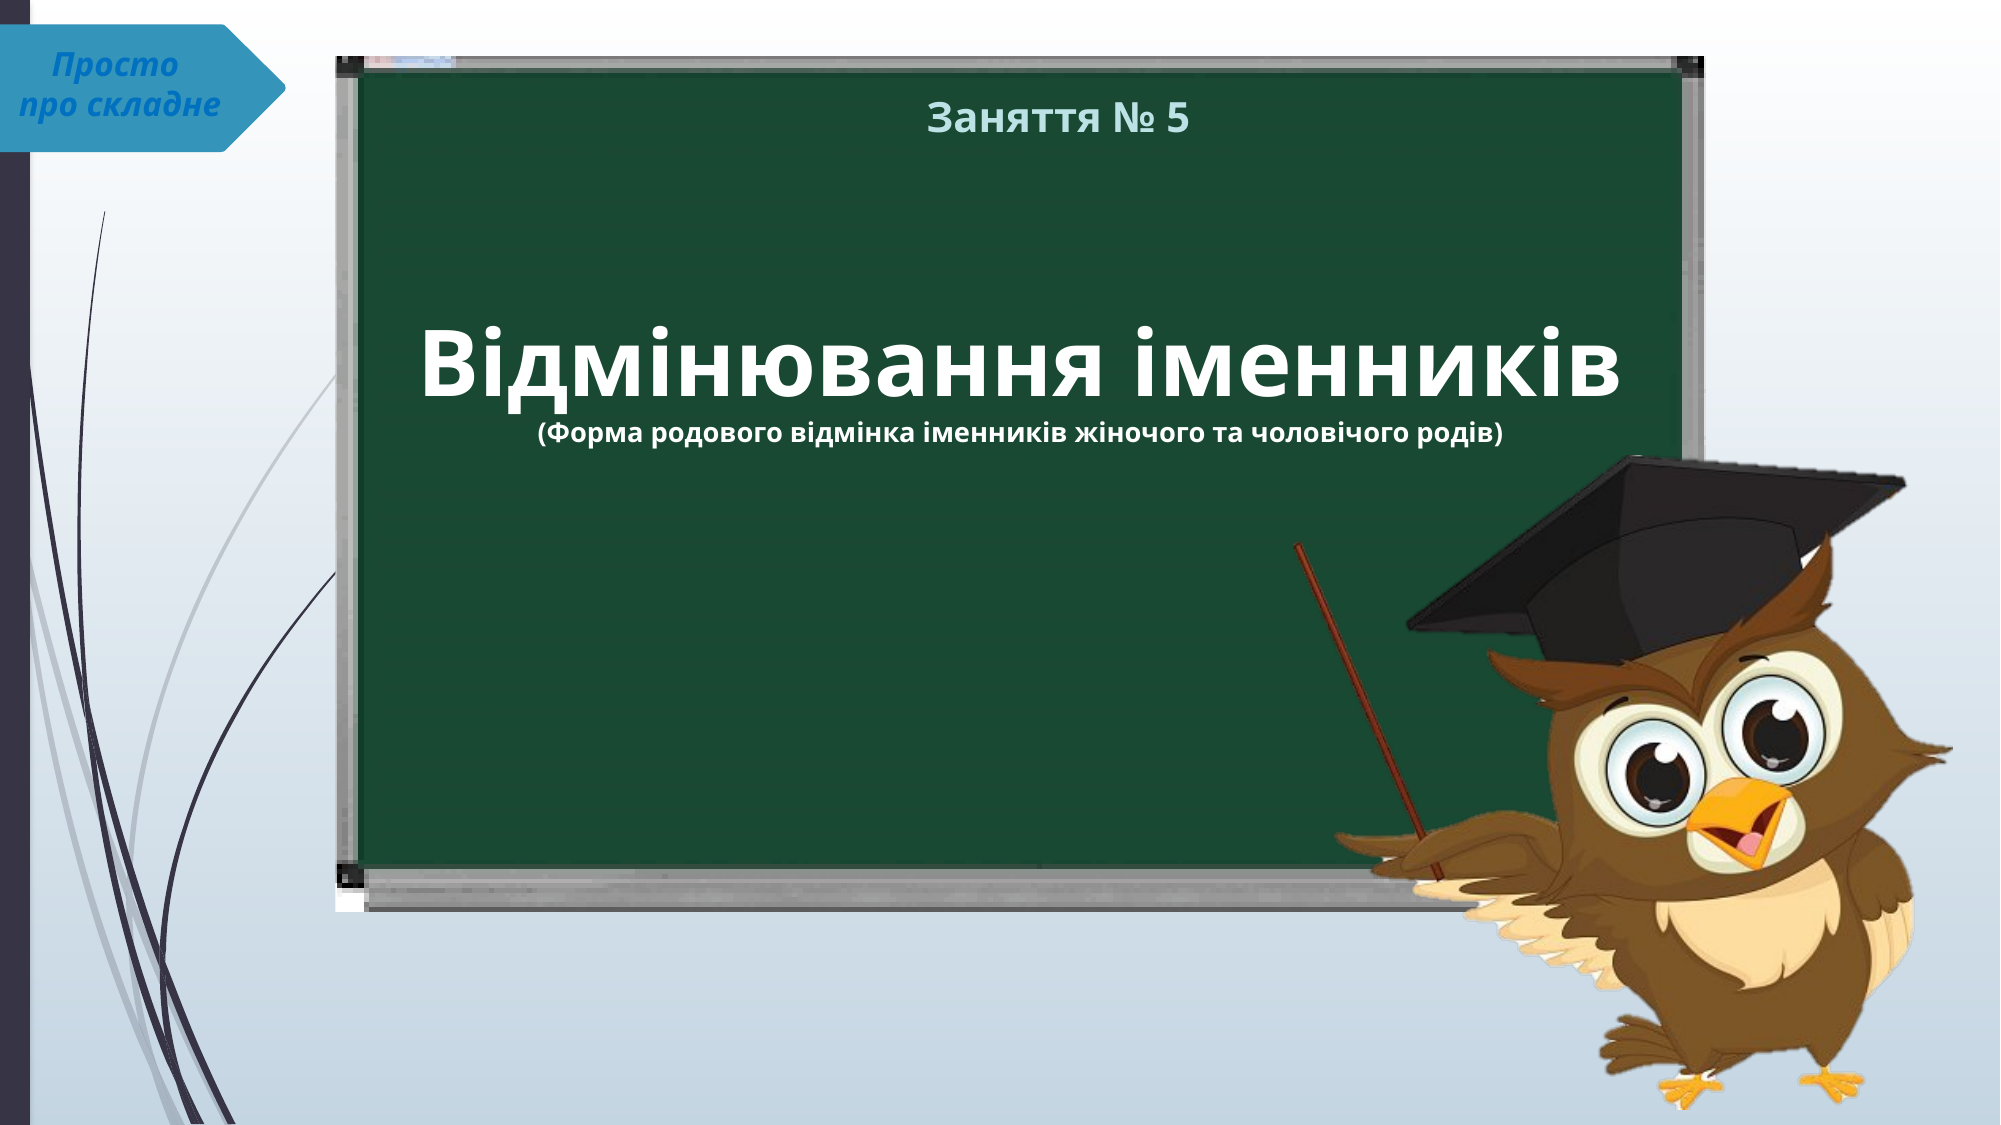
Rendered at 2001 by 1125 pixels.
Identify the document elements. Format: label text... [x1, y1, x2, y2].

text_box Просто про складне [0, 35, 237, 131]
picture [335, 55, 1953, 1111]
